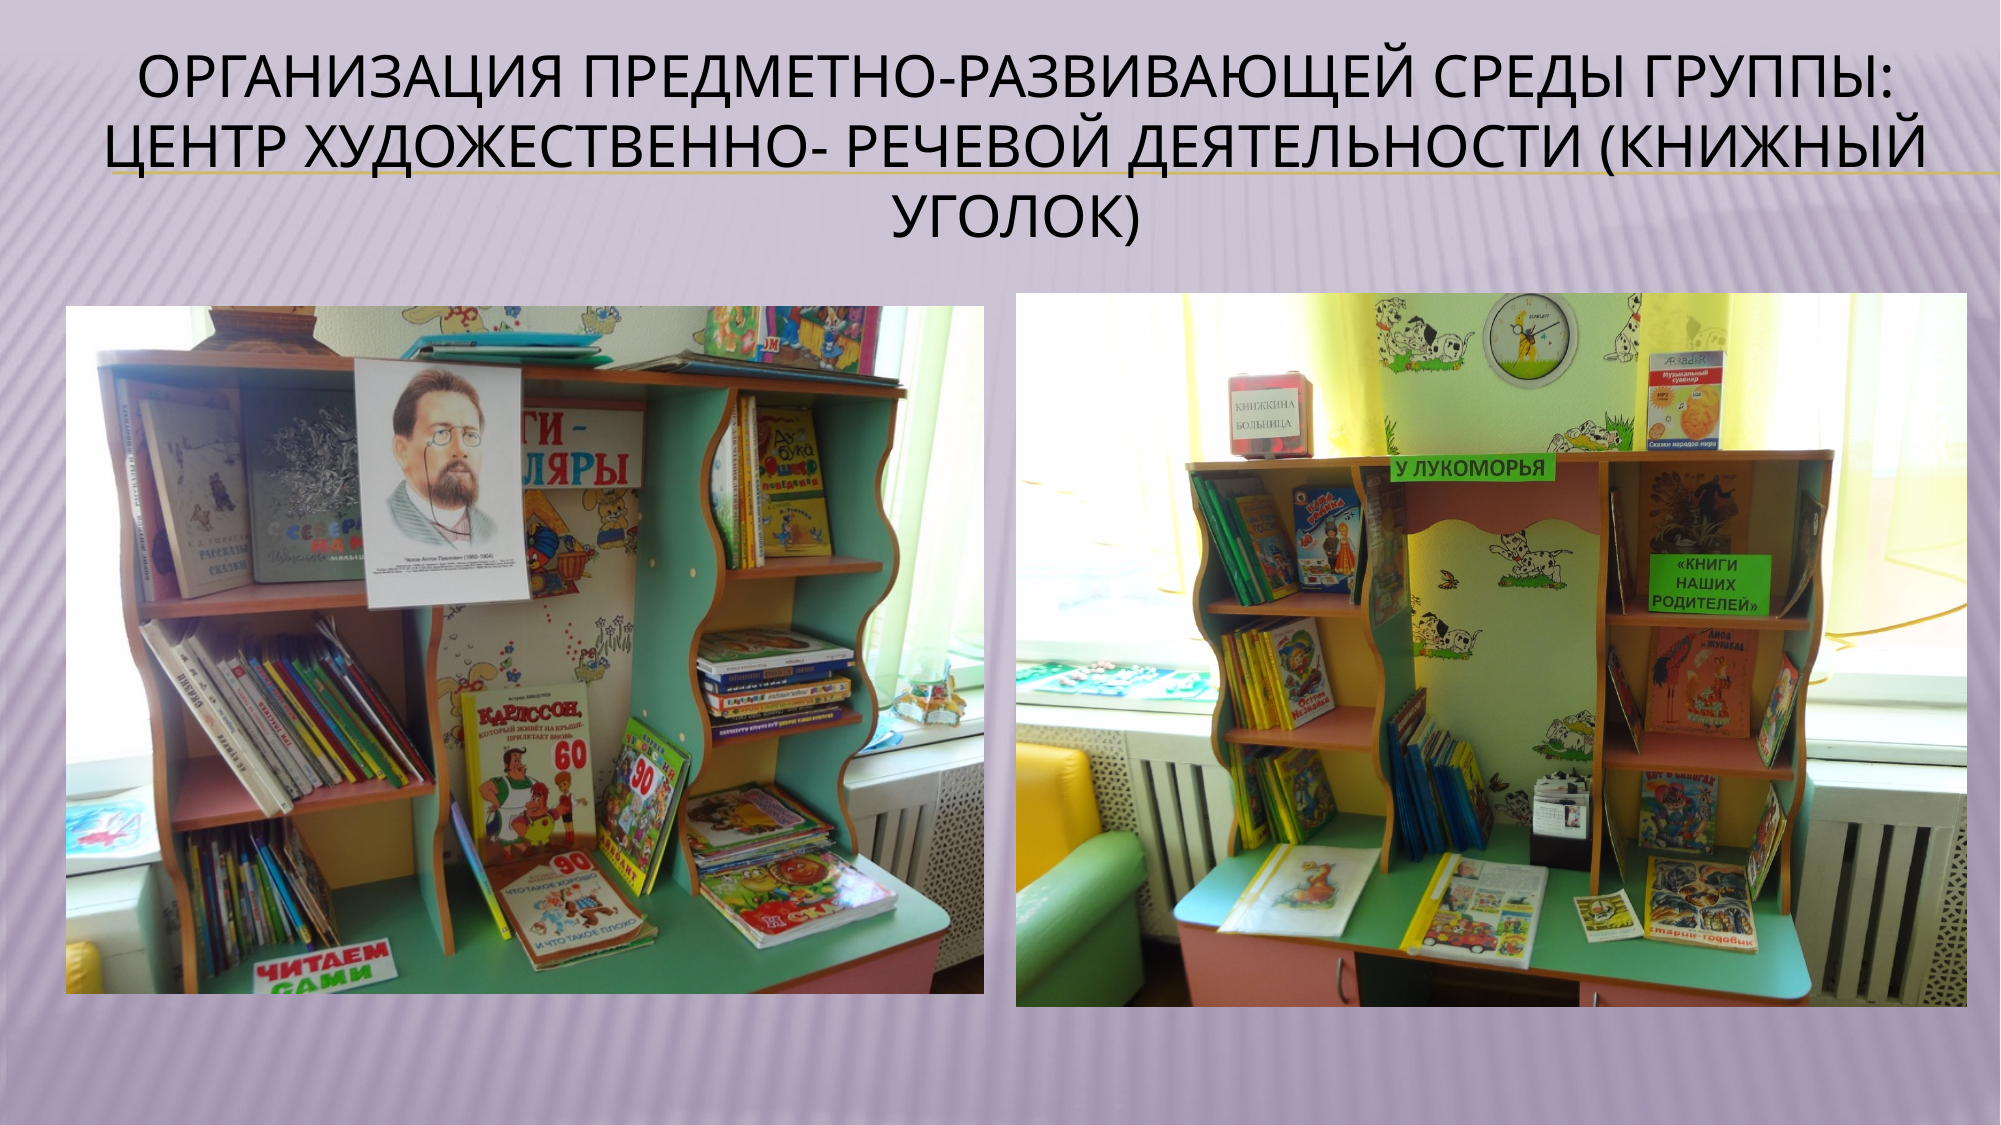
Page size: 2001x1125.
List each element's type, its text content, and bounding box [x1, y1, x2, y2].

title Организация предметно-развивающей среды группы: Центр художественно- речевой деятельности (книжный уголок) [66, 75, 1966, 213]
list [1016, 293, 1967, 1007]
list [66, 305, 984, 994]
